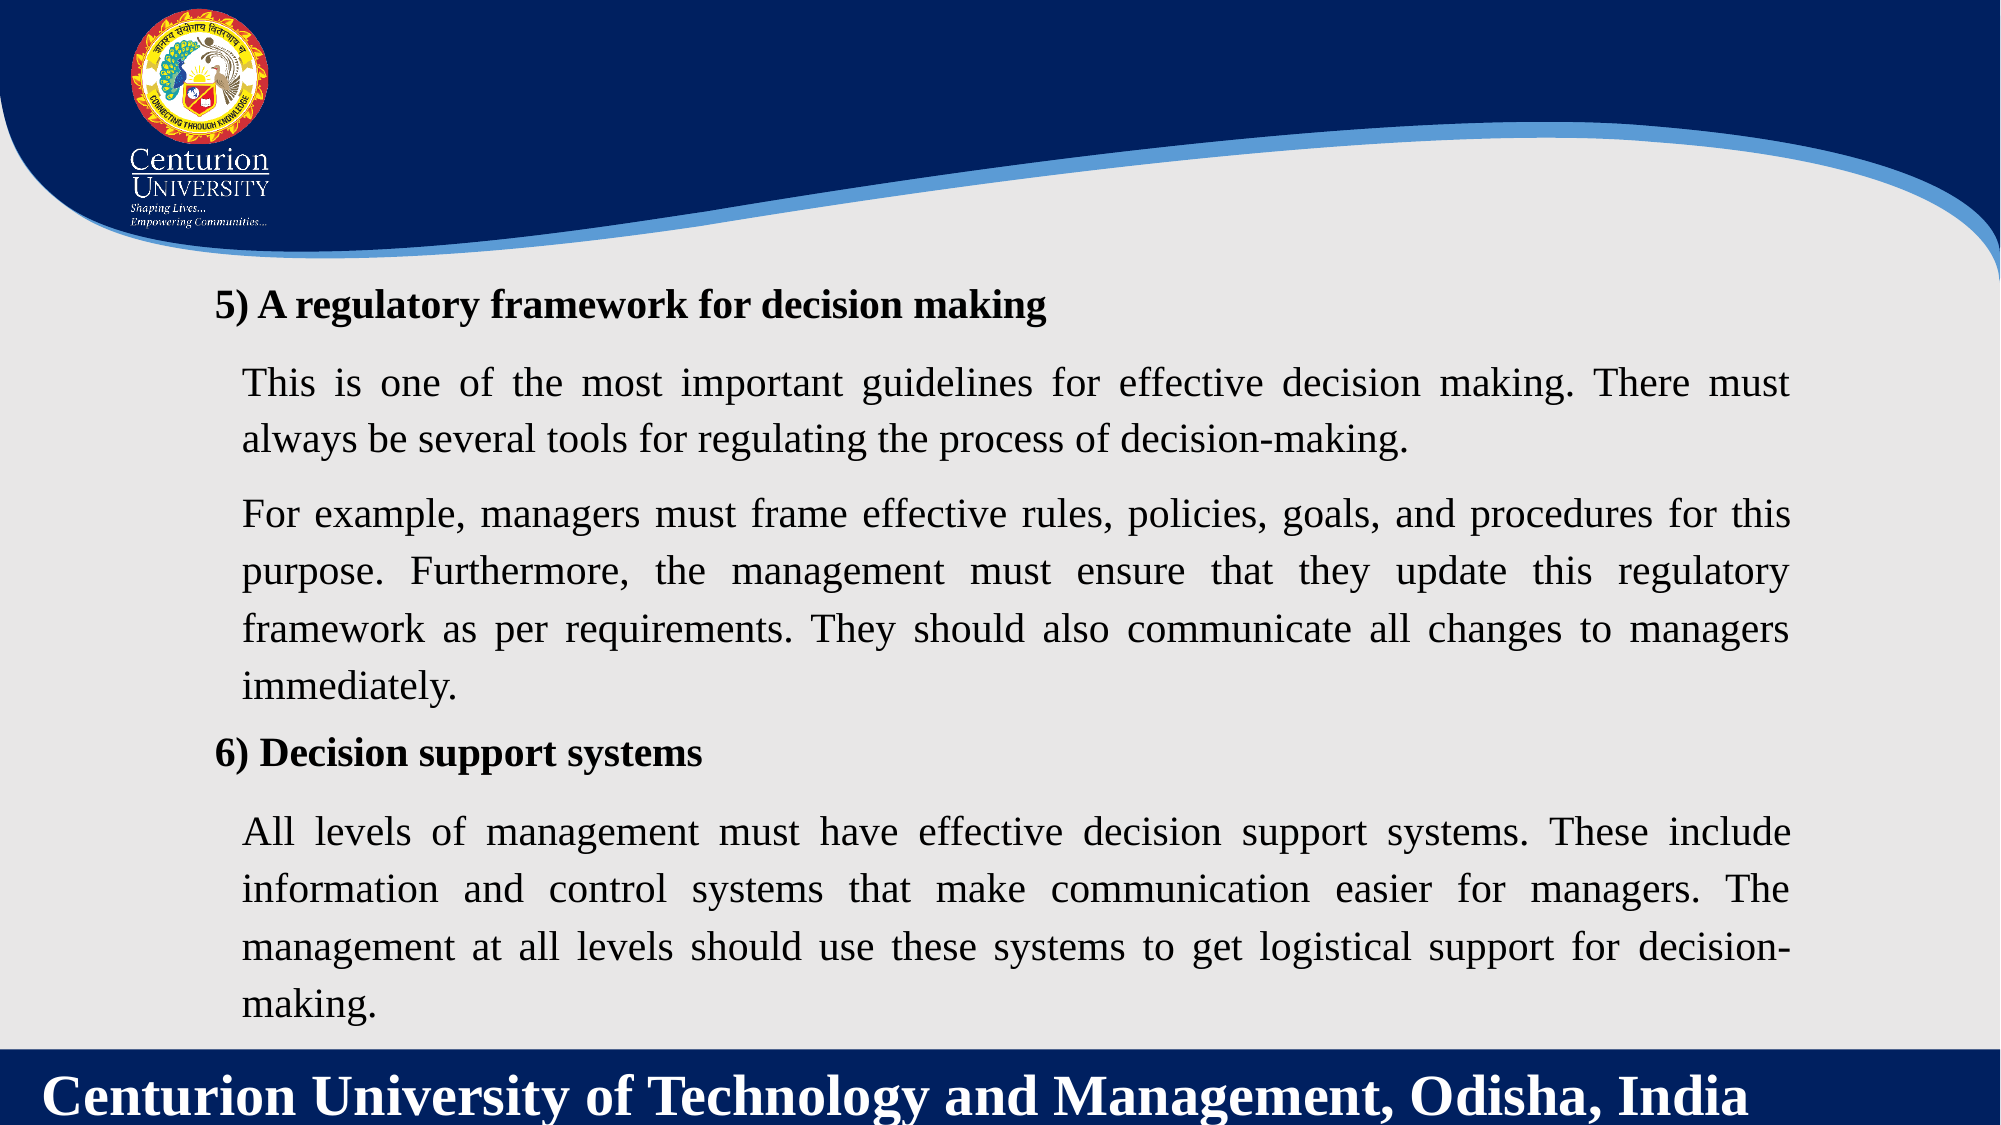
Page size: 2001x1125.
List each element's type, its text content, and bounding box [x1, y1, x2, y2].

text_box 5) A regulatory framework for decision making This is one of the most important guidelines for effective decision making. There must always be several tools for regulating the process of decision-making. For example, managers must frame effective rules, policies, goals, and procedures for this purpose. Furthermore, the management must ensure that they update this regulatory framework as per requirements. They should also communicate all changes to managers immediately. 6) Decision support systems All levels of management must have effective decision support systems. These include information and control systems that make communication easier for managers. The management at all levels should use these systems to get logistical support for decision-making. [200, 269, 1900, 1034]
picture [126, 5, 272, 231]
